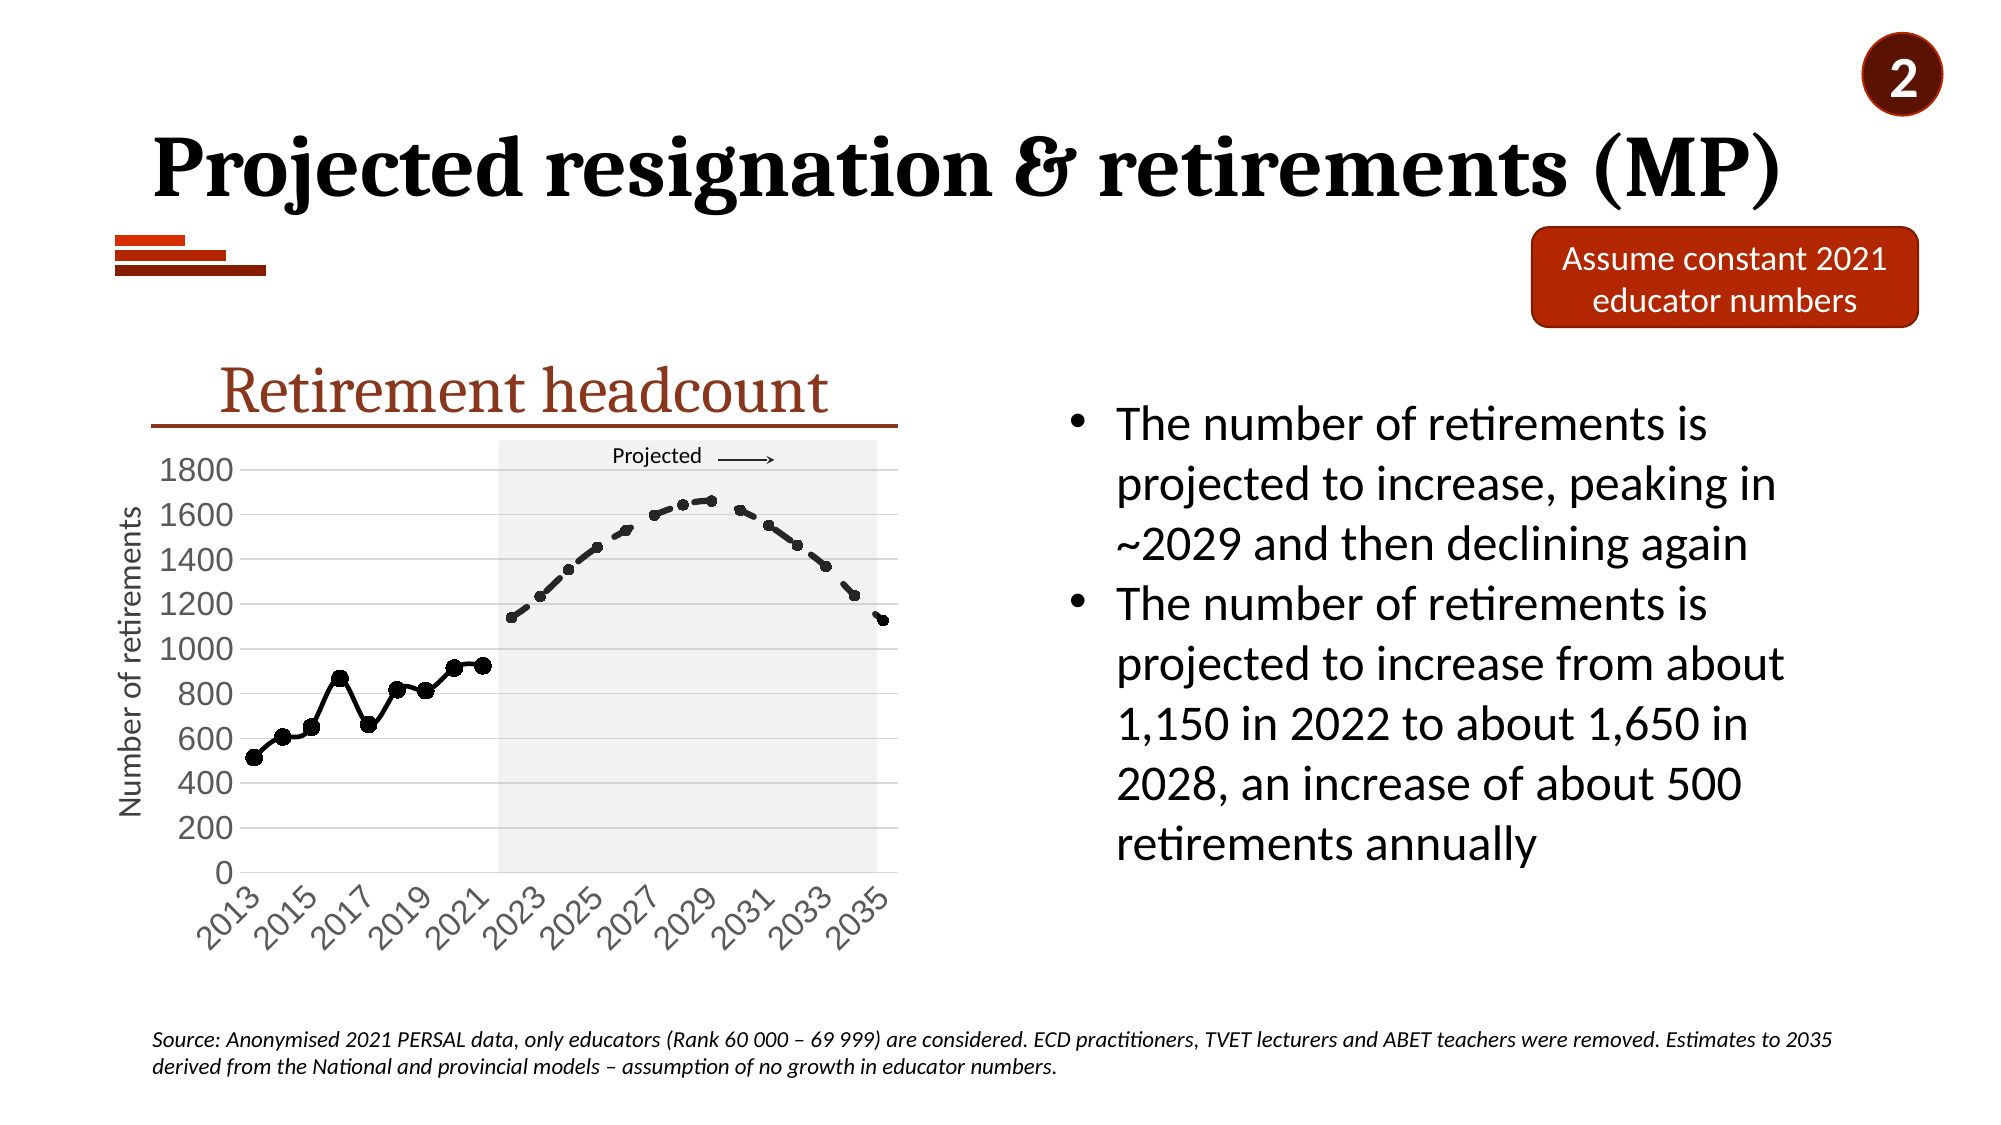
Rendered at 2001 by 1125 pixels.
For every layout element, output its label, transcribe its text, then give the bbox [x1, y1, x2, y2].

text_box 2 [1862, 32, 1943, 116]
title Projected resignation & retirements (MP) [137, 59, 1863, 278]
chart [147, 451, 899, 975]
text_box Source: Anonymised 2021 PERSAL data, only educators (Rank 60 000 – 69 999) are considered. ECD practitioners, TVET lecturers and ABET teachers were removed. Estimates to 2035 derived from the National and provincial models – assumption of no growth in educator numbers. [137, 1024, 1895, 1080]
text_box Retirement headcount [150, 342, 899, 425]
text_box Number of retirements [101, 429, 154, 896]
text_box Projected [498, 440, 877, 450]
text_box The number of retirements is projected to increase, peaking in ~2029 and then declining again The number of retirements is projected to increase from about 1,150 in 2022 to about 1,650 in 2028, an increase of about 500 retirements annually [1054, 382, 1863, 997]
text_box Assume constant 2021 educator numbers [1531, 227, 1919, 328]
